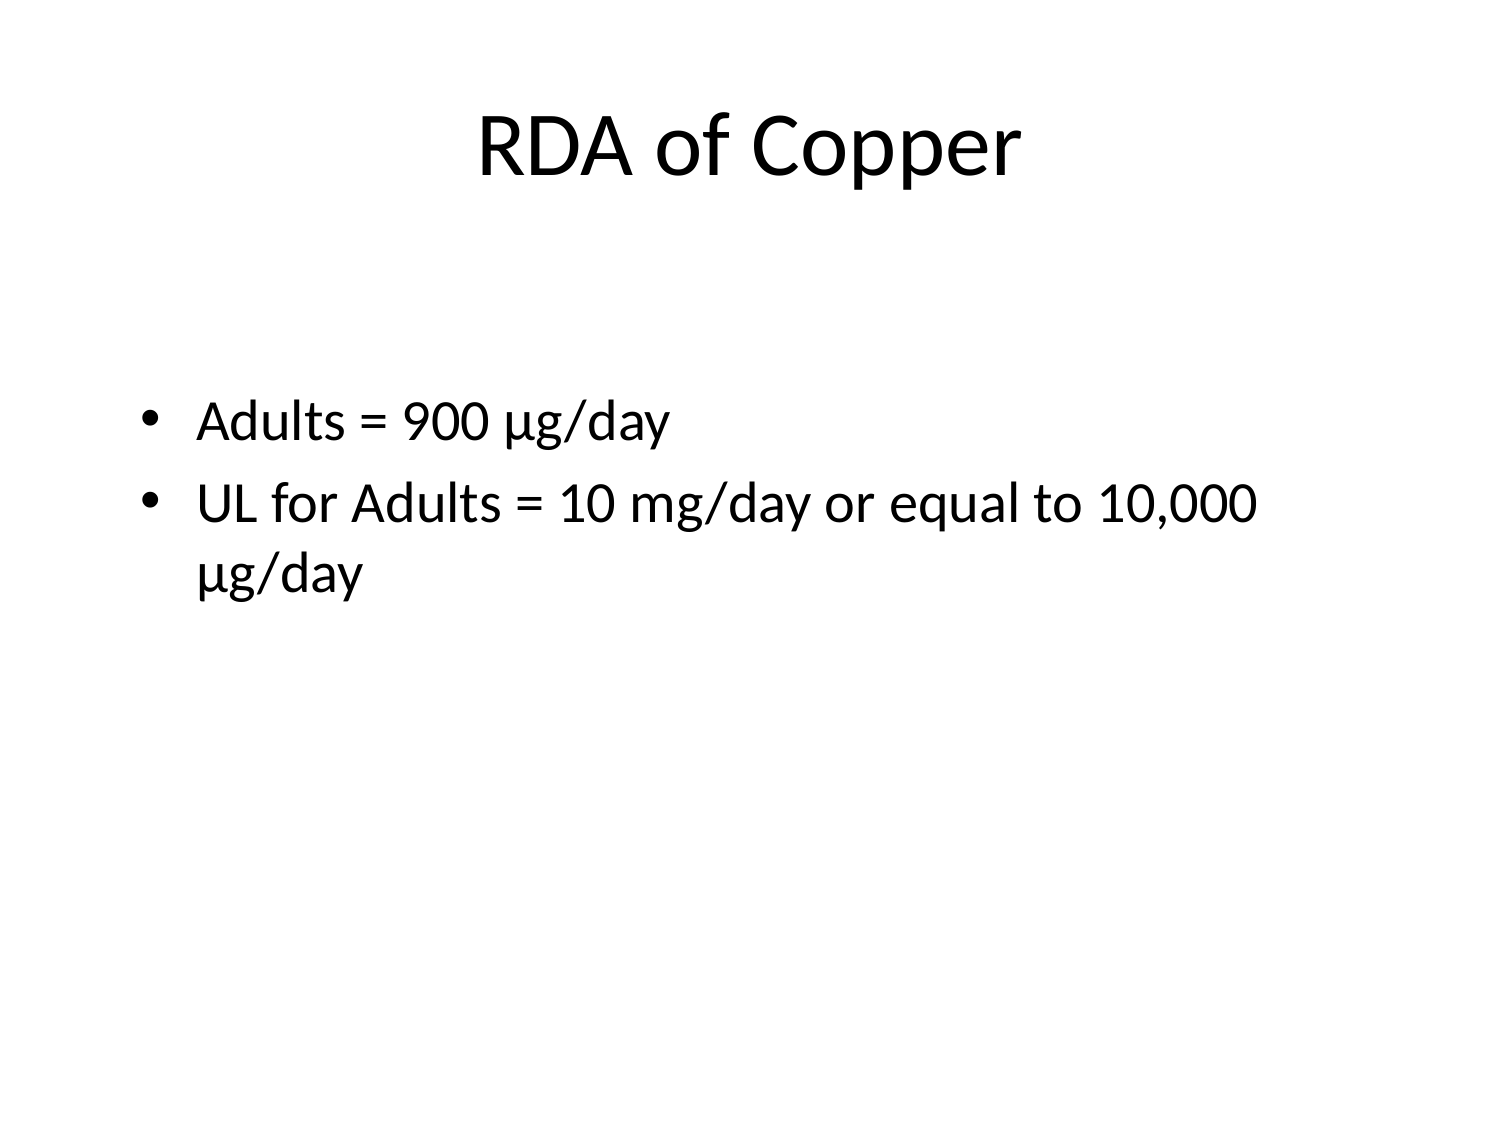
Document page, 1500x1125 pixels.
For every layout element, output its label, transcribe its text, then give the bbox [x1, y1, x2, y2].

list Adults = 900 µg/day UL for Adults = 10 mg/day or equal to 10,000 µg/day [125, 375, 1375, 925]
title RDA of Copper [75, 45, 1425, 233]
